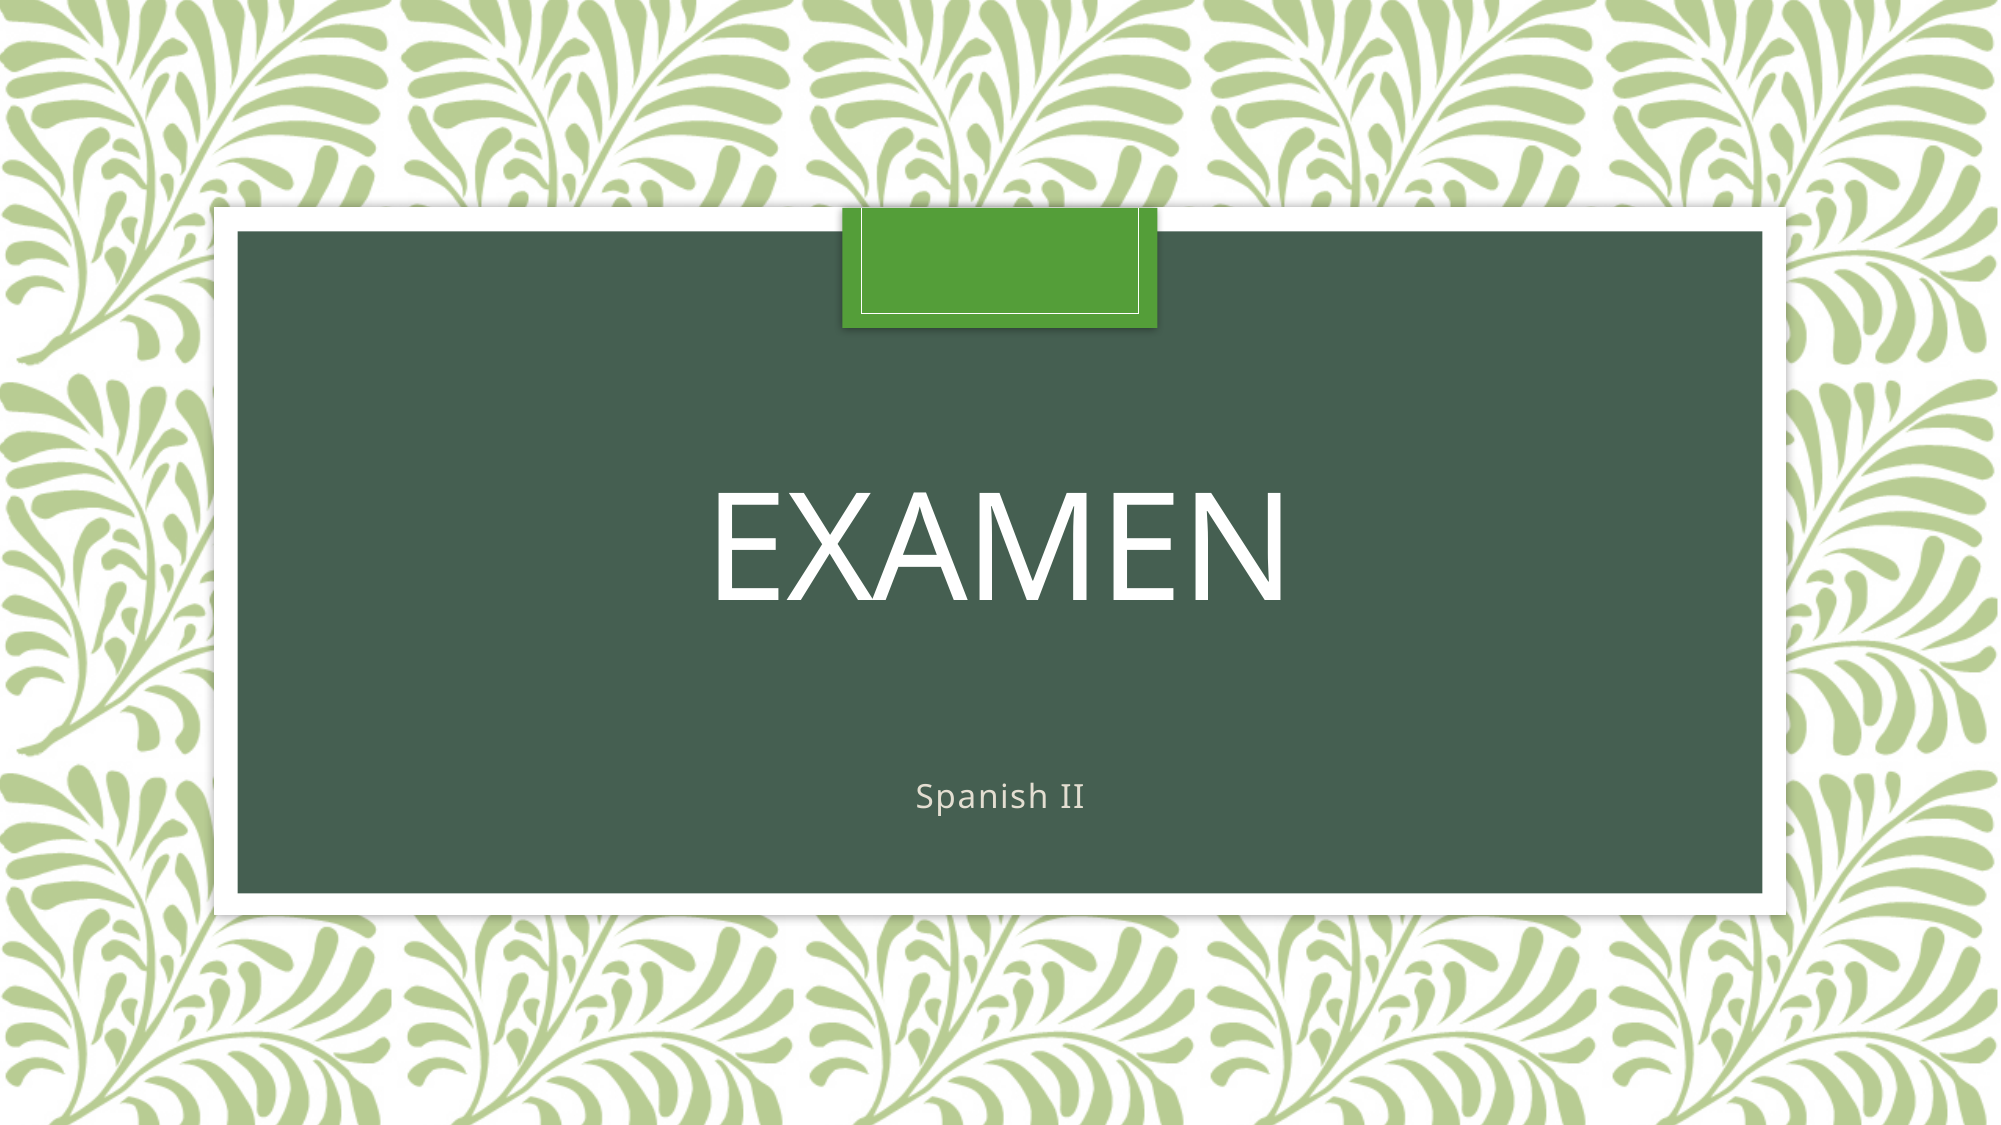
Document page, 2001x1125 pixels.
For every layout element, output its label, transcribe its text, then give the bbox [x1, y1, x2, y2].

subtitle Spanish II [256, 768, 1745, 844]
title Examen [256, 343, 1744, 768]
